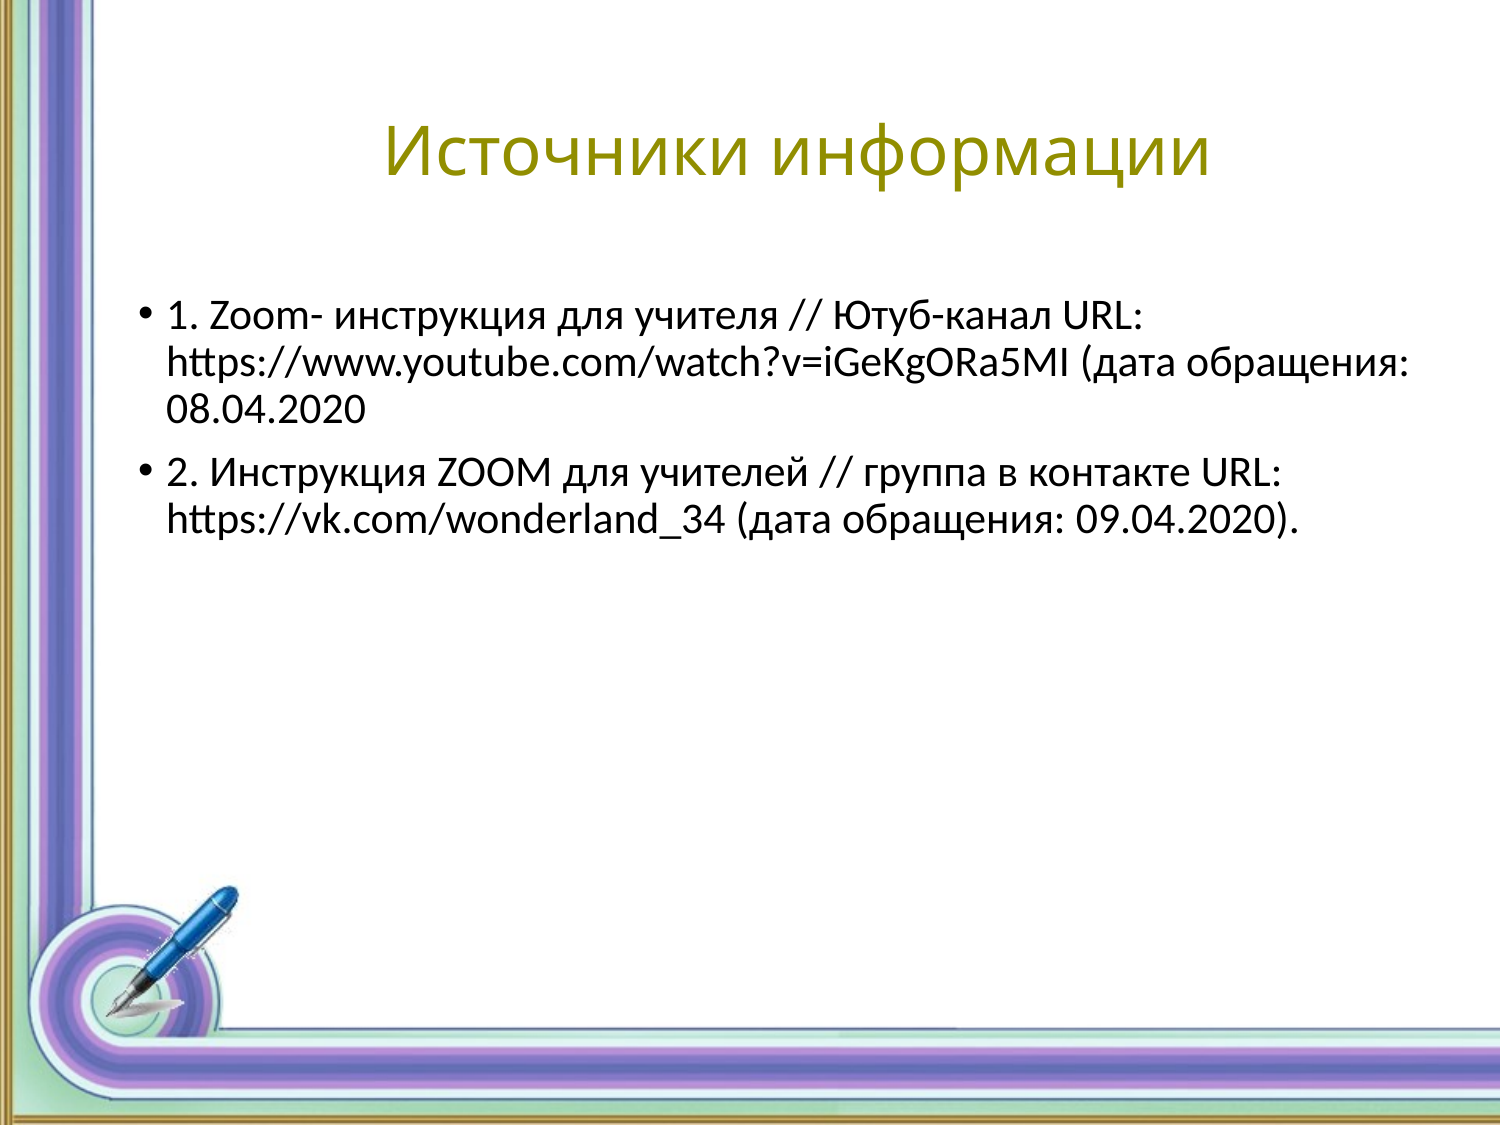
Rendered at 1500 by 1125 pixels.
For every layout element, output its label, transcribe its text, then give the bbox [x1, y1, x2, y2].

list 1. Zoom- инструкция для учителя // Ютуб-канал URL: https://www.youtube.com/watch?v=iGeKgORa5MI (дата обращения: 08.04.2020 2. Инструкция ZOOM для учителей // группа в контакте URL: https://vk.com/wonderland_34 (дата обращения: 09.04.2020). [123, 283, 1474, 998]
picture [0, 0, 1500, 1125]
title Источники информации [123, 44, 1474, 262]
